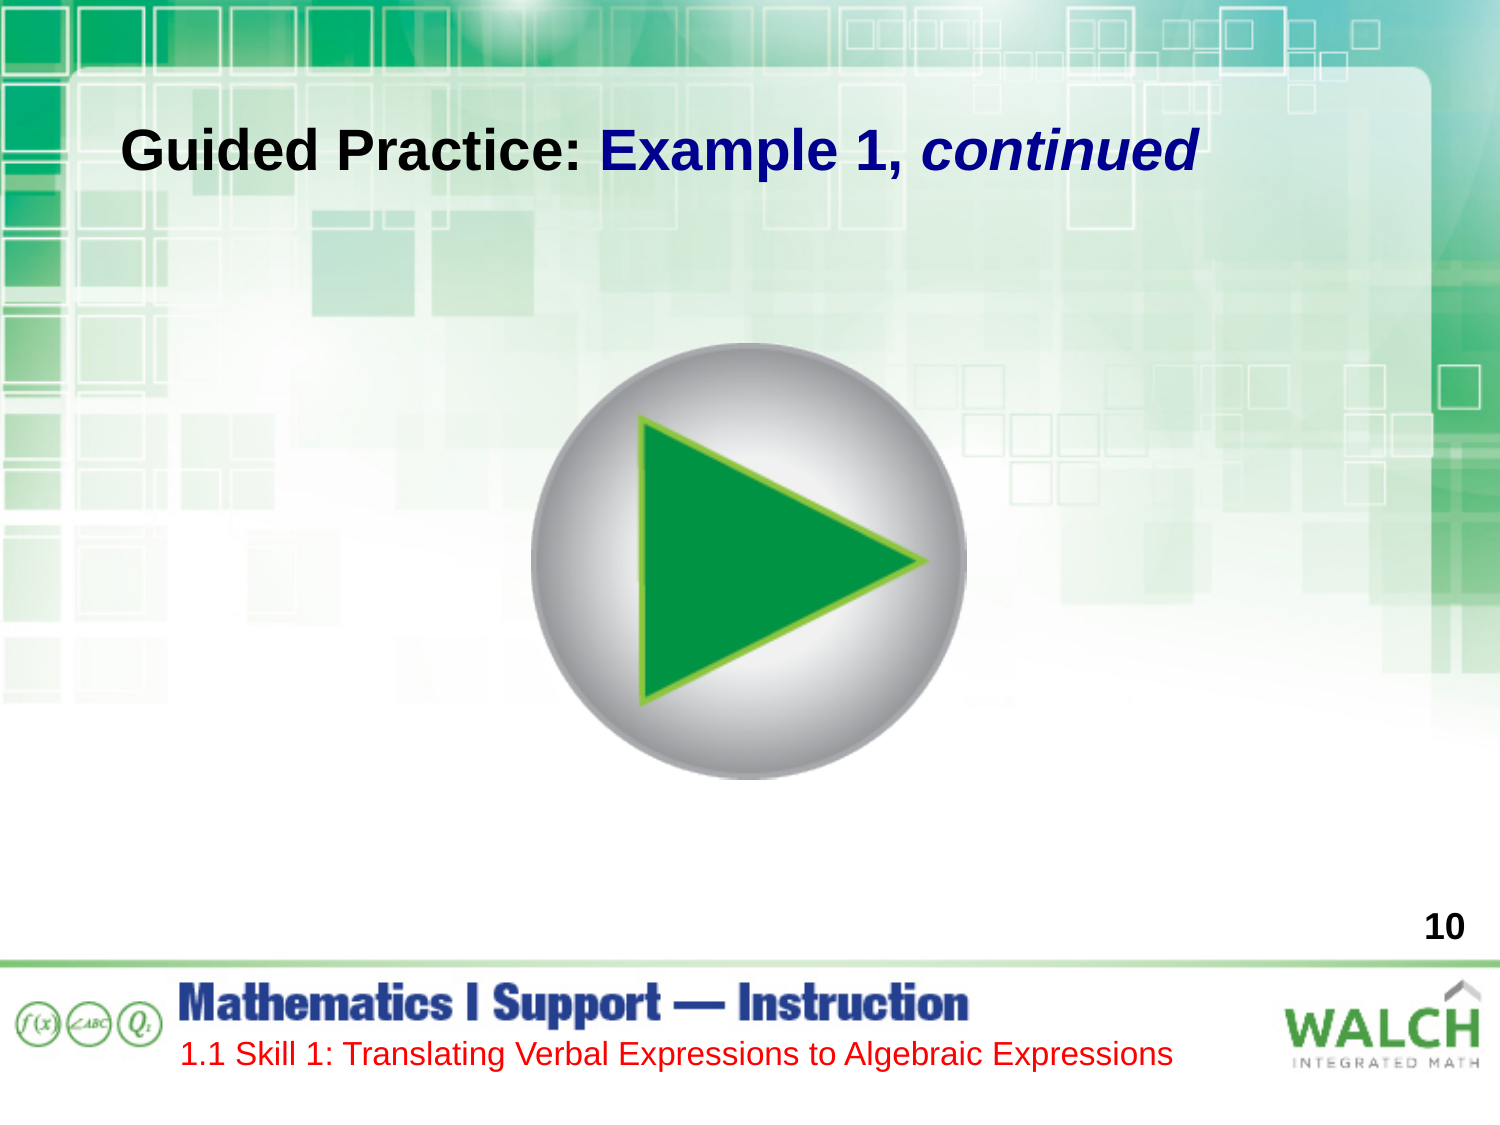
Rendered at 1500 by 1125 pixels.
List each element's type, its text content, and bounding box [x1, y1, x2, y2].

subtitle Guided Practice: Example 1, continued [105, 105, 1394, 925]
slide_number 10 [1361, 901, 1481, 949]
picture [0, 0, 1500, 1091]
list 1.1 Skill 1: Translating Verbal Expressions to Algebraic Expressions [164, 1024, 1269, 1084]
